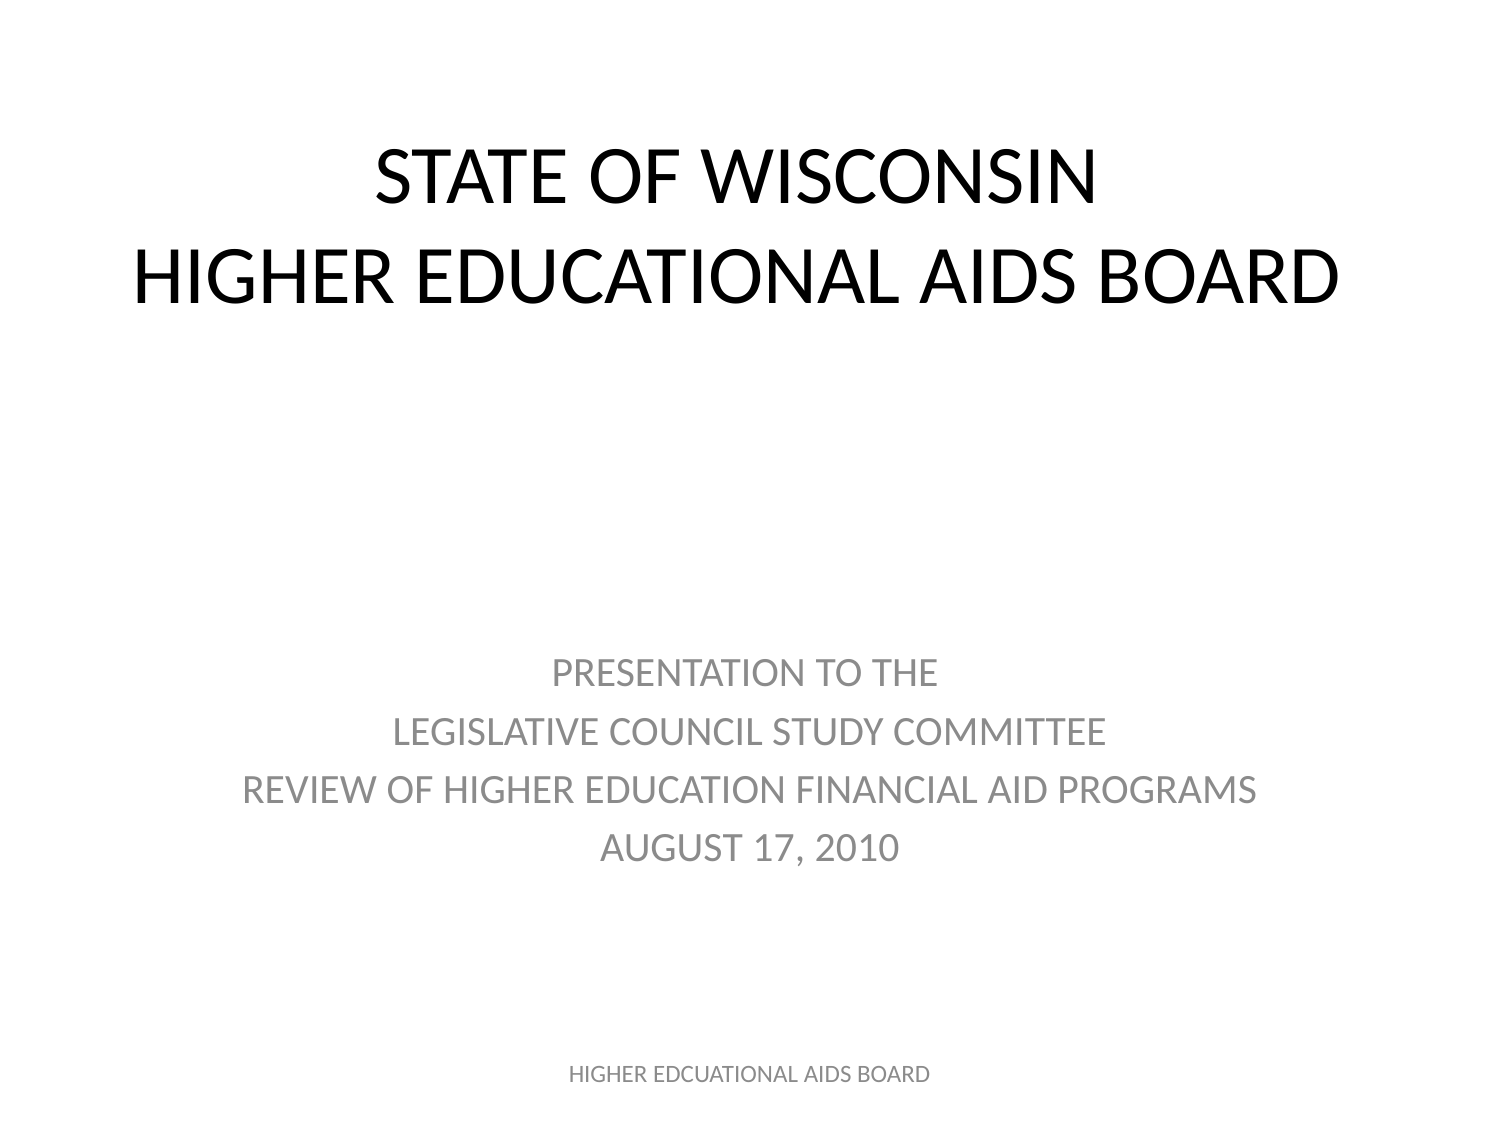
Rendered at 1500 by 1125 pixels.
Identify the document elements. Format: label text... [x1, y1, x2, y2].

footer HIGHER EDCUATIONAL AIDS BOARD [512, 1042, 988, 1103]
title STATE OF WISCONSIN HIGHER EDUCATIONAL AIDS BOARD [99, 99, 1375, 342]
subtitle PRESENTATION TO THE LEGISLATIVE COUNCIL STUDY COMMITTEE REVIEW OF HIGHER EDUCATION FINANCIAL AID PROGRAMS AUGUST 17, 2010 [225, 637, 1275, 925]
